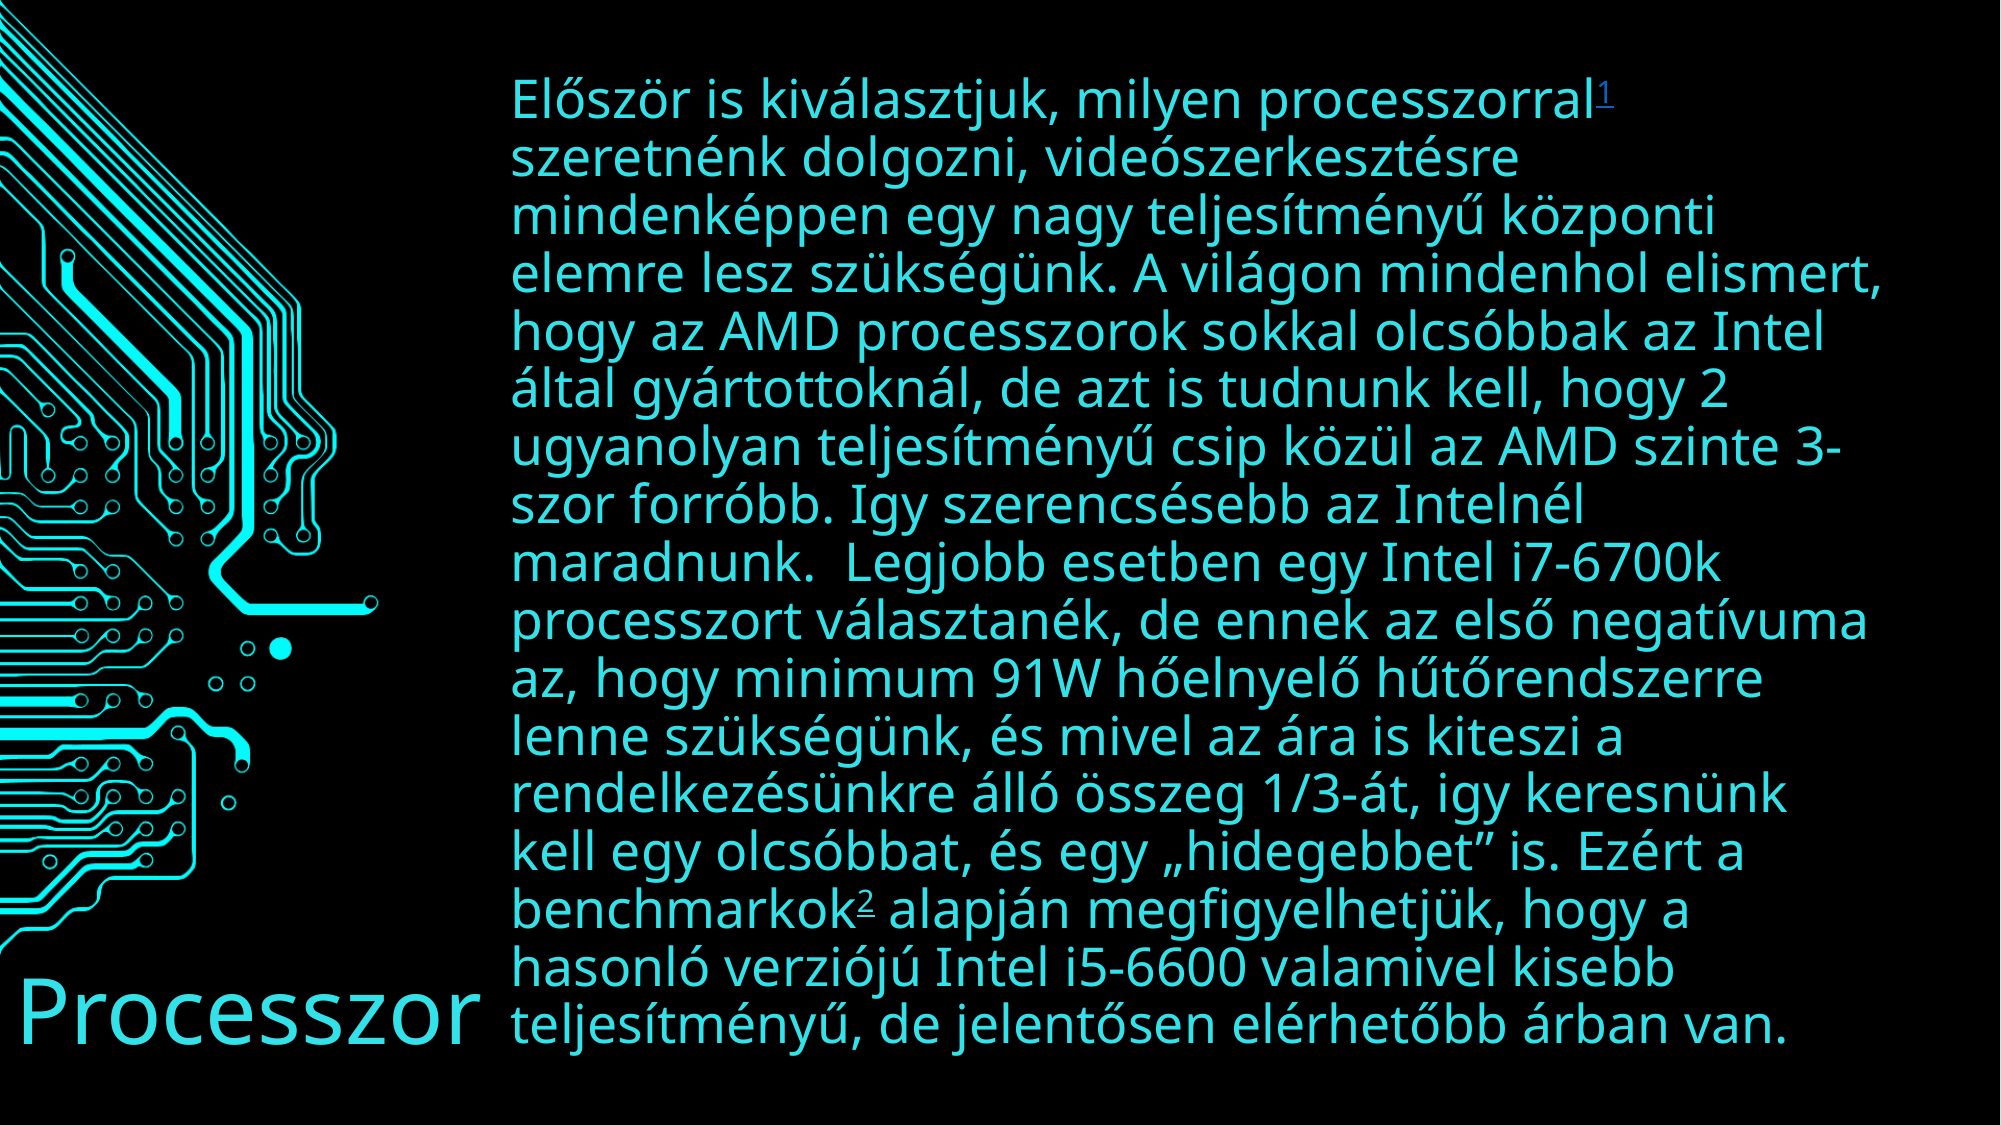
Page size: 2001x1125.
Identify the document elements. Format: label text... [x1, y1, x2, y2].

list Először is kiválasztjuk, milyen processzorral1 szeretnénk dolgozni, videószerkesztésre mindenképpen egy nagy teljesítményű központi elemre lesz szükségünk. A világon mindenhol elismert, hogy az AMD processzorok sokkal olcsóbbak az Intel által gyártottoknál, de azt is tudnunk kell, hogy 2 ugyanolyan teljesítményű csip közül az AMD szinte 3-szor forróbb. Igy szerencsésebb az Intelnél maradnunk. Legjobb esetben egy Intel i7-6700k processzort választanék, de ennek az első negatívuma az, hogy minimum 91W hőelnyelő hűtőrendszerre lenne szükségünk, és mivel az ára is kiteszi a rendelkezésünkre álló összeg 1/3-át, igy keresnünk kell egy olcsóbbat, és egy „hidegebbet” is. Ezért a benchmarkok2 alapján megfigyelhetjük, hogy a hasonló verziójú Intel i5-6600 valamivel kisebb teljesítményű, de jelentősen elérhetőbb árban van. [495, 65, 1903, 1065]
picture [0, 0, 2001, 1125]
title Processzor [0, 906, 1150, 1124]
